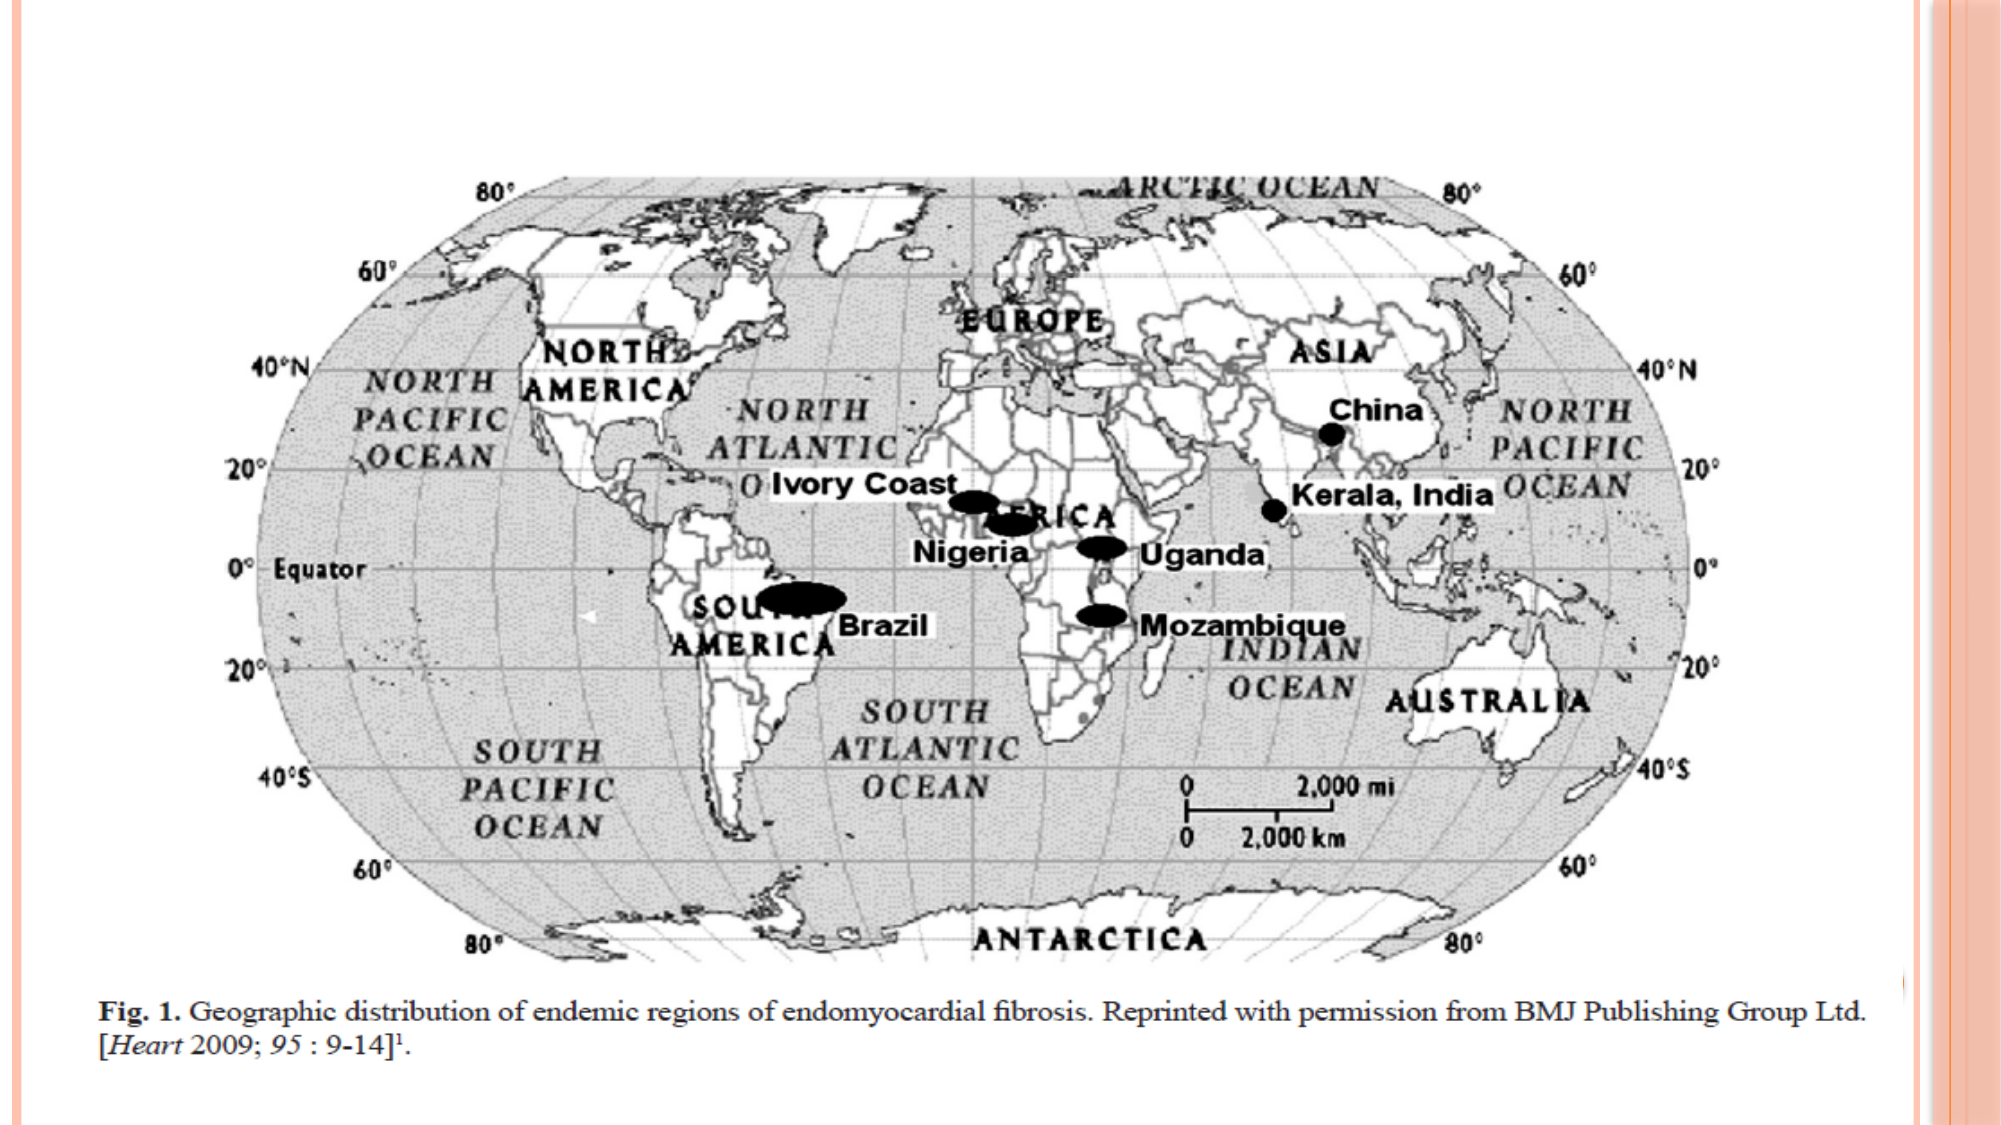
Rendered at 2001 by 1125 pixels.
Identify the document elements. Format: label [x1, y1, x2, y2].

list [65, 123, 1904, 1074]
